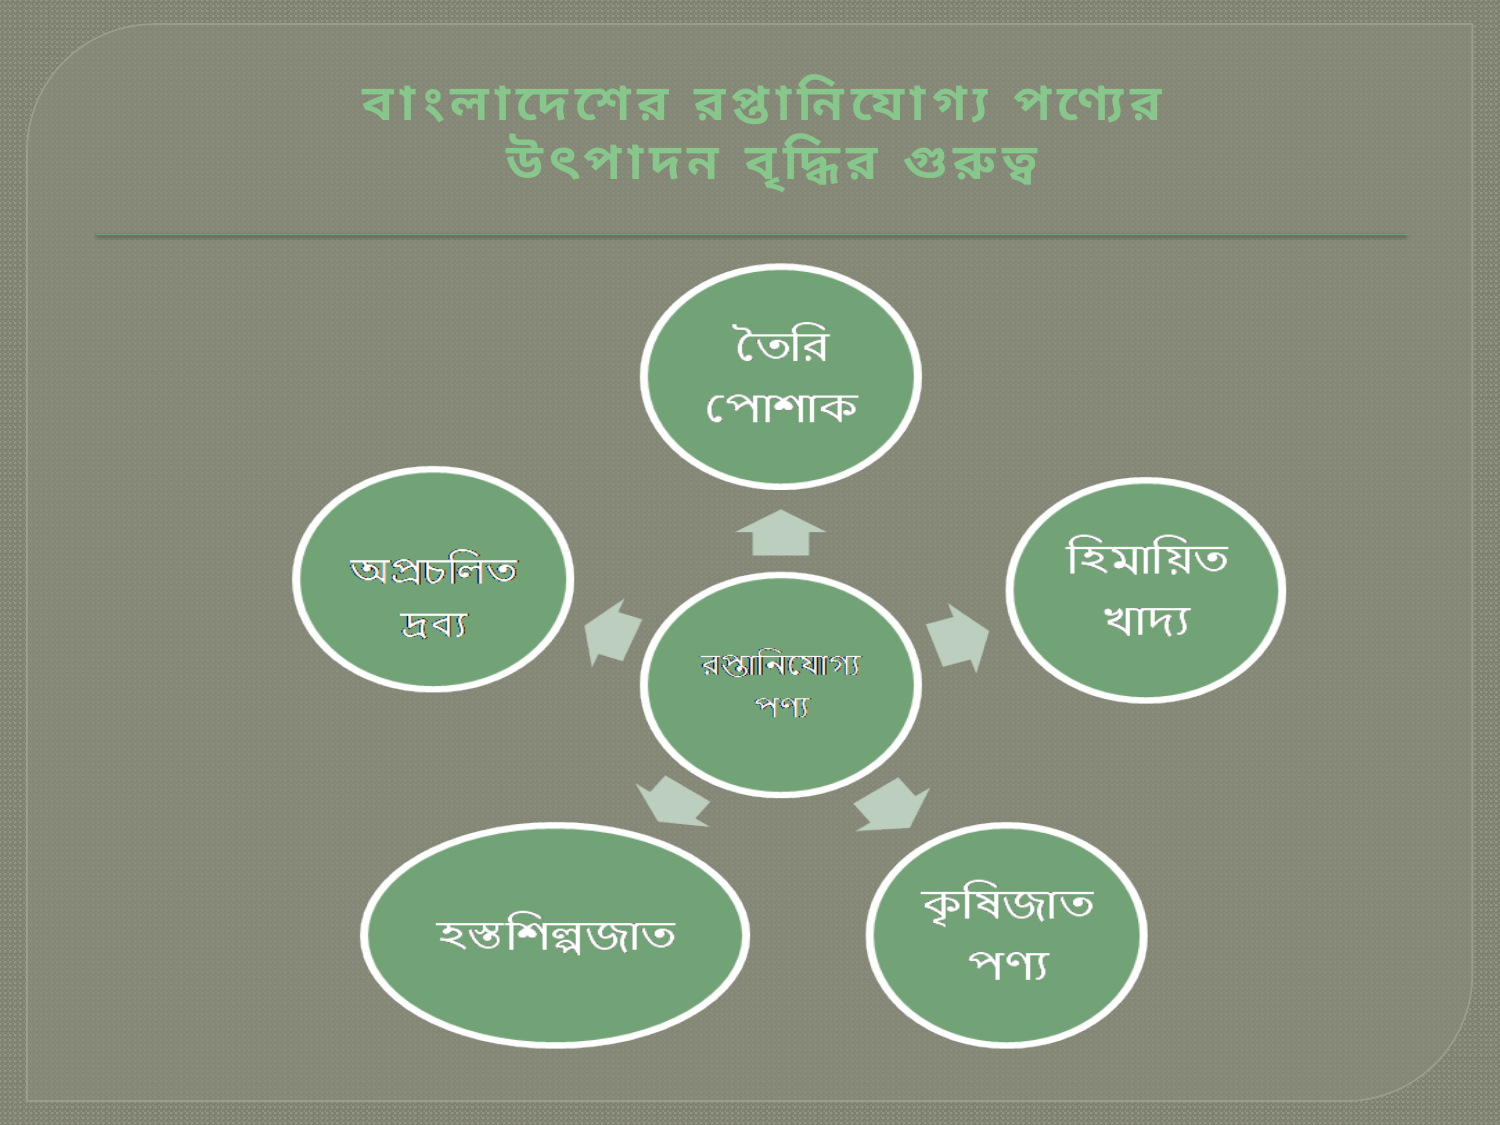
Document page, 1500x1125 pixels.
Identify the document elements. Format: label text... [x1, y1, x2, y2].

picture [87, 262, 1476, 1051]
text_box বাংলাদেশের রপ্তানিযোগ্য পণ্যের উৎপাদন বৃদ্ধির গুরুত্ব [75, 62, 1450, 198]
